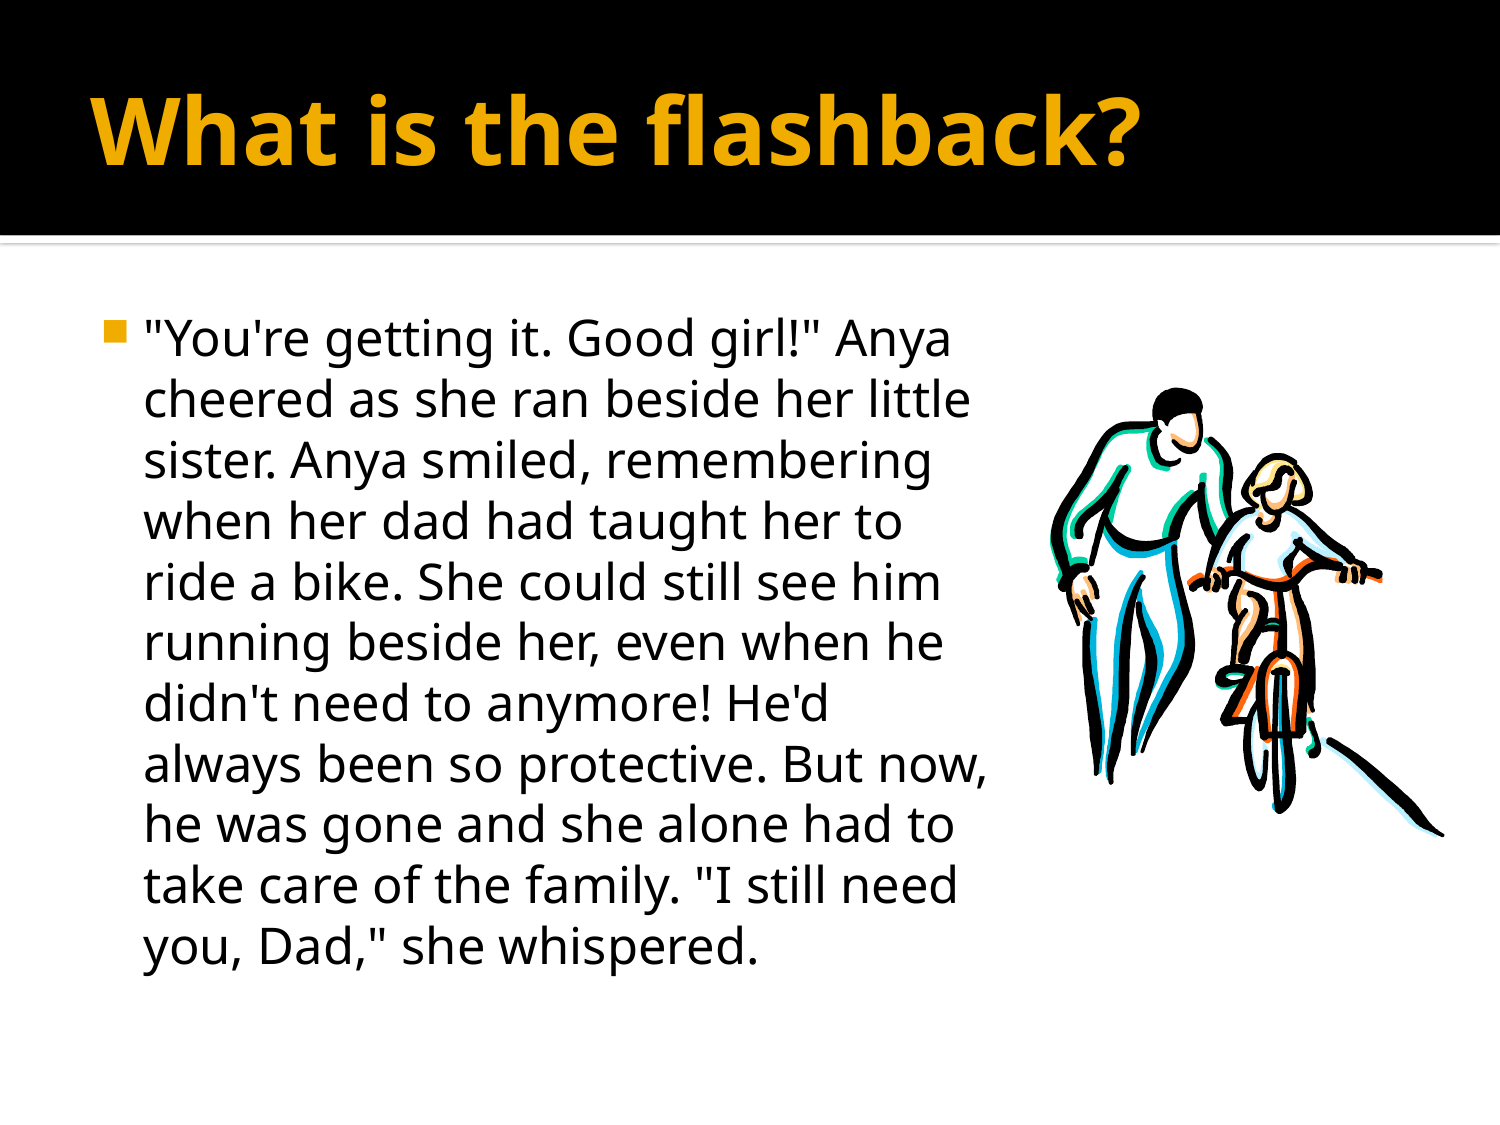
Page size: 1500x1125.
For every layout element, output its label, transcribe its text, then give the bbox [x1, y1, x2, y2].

list "You're getting it. Good girl!" Anya cheered as she ran beside her little sister. Anya smiled, remembering when her dad had taught her to ride a bike. She could still see him running beside her, even when he didn't need to anymore! He'd always been so protective. But now, he was gone and she alone had to take care of the family. "I still need you, Dad," she whispered. [75, 291, 1013, 1050]
title What is the flashback? [75, 25, 1425, 231]
picture [1049, 387, 1445, 838]
